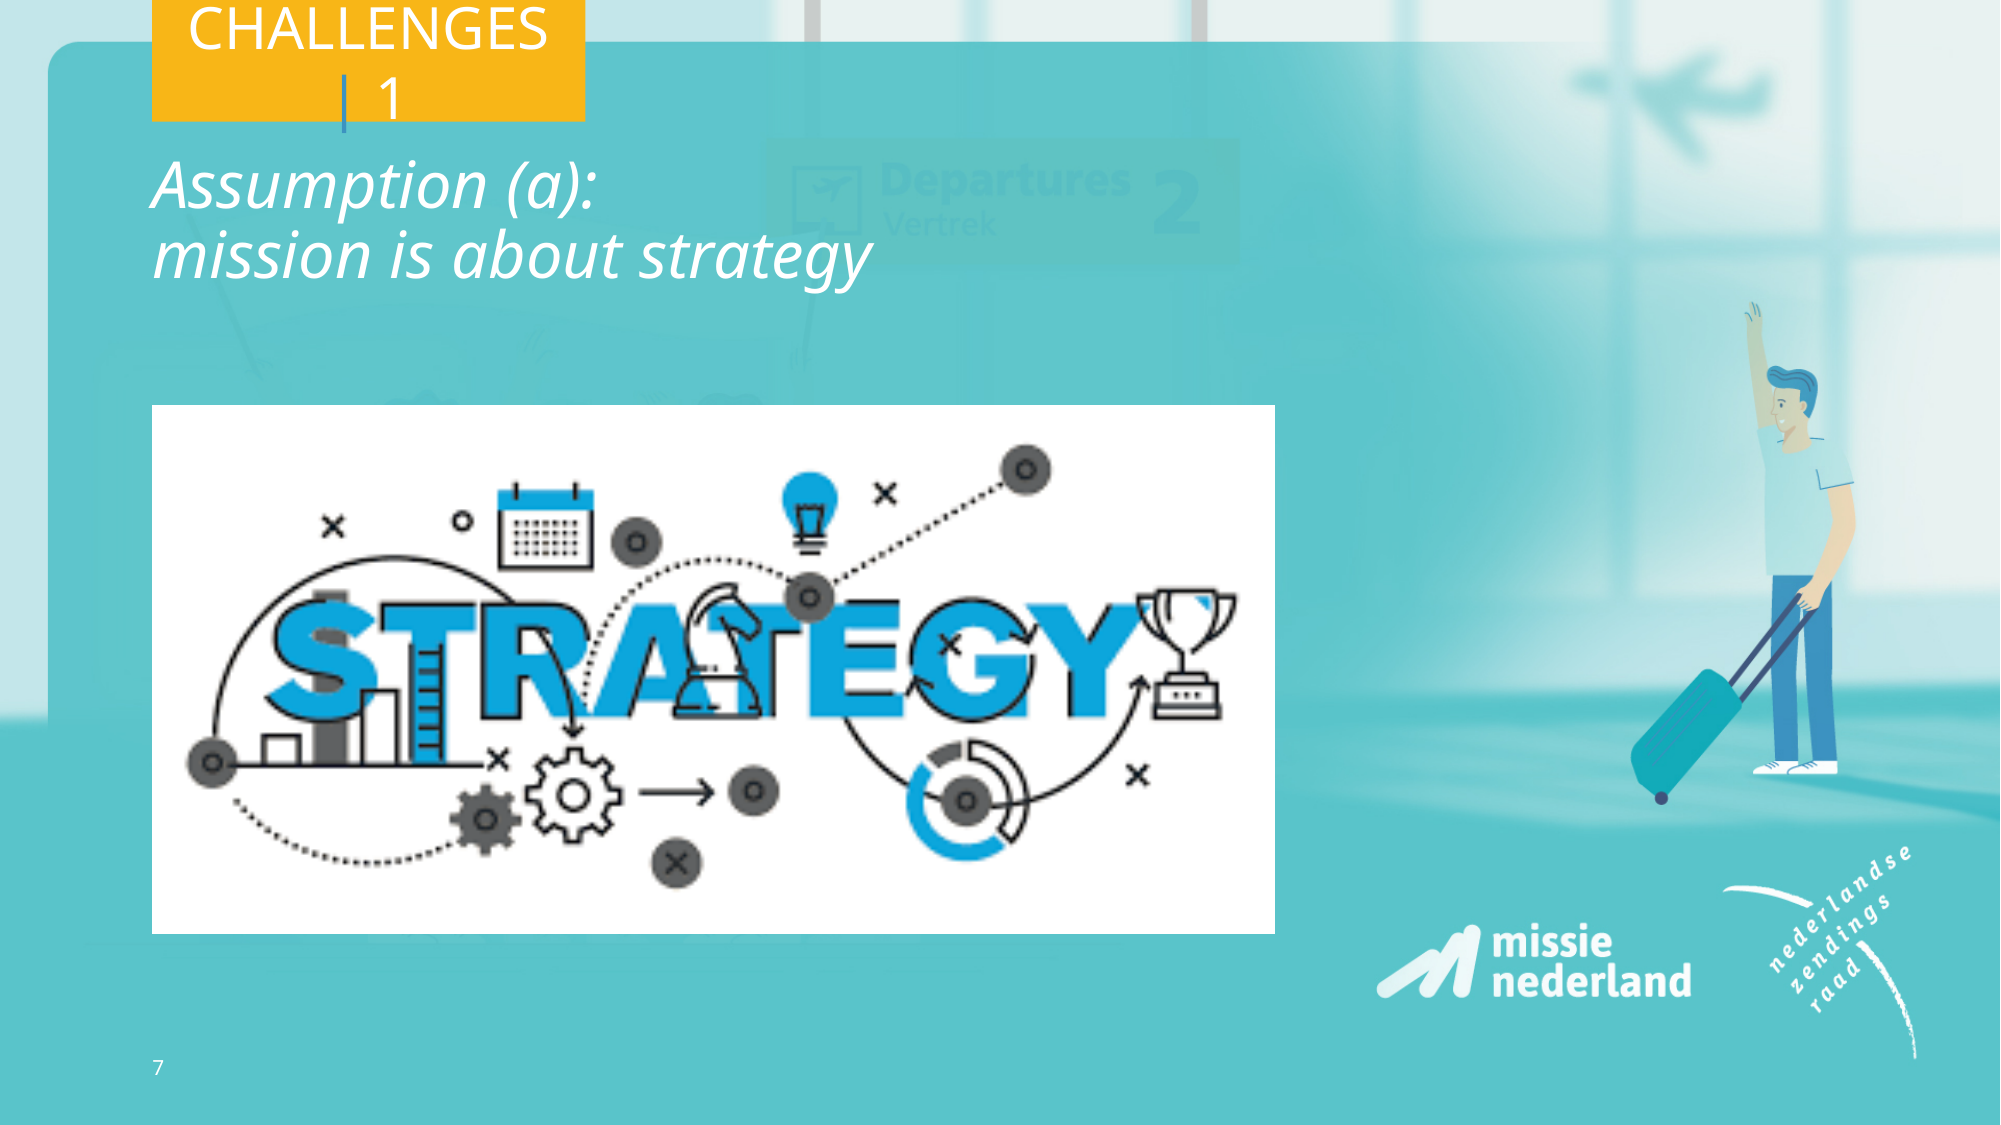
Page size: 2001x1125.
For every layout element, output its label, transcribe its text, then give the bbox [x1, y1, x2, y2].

slide_number 7 [137, 1039, 389, 1100]
text_box Challenges | 1 [151, 0, 586, 123]
picture [0, 0, 2000, 1125]
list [152, 405, 1275, 934]
title Assumption (a): mission is about strategy [137, 144, 1486, 300]
